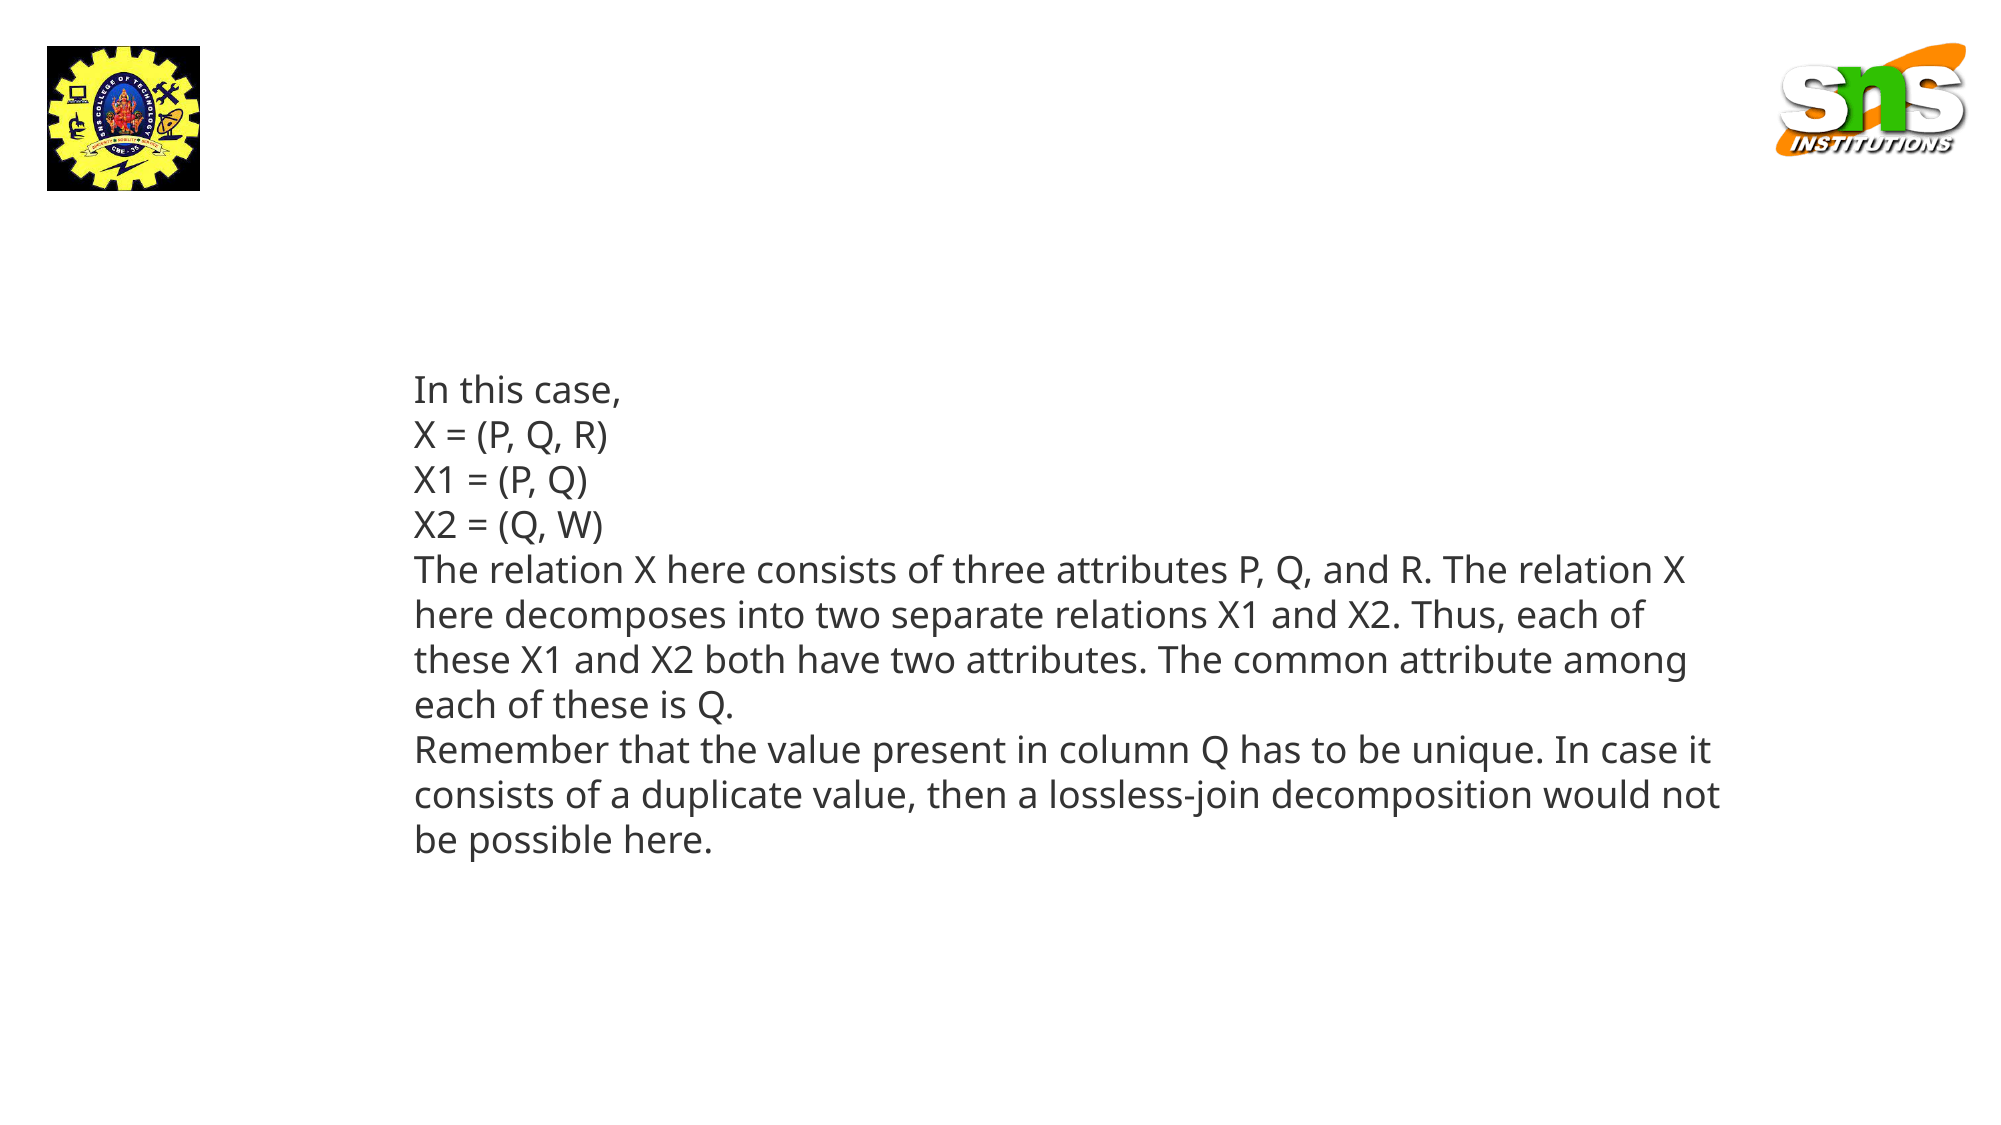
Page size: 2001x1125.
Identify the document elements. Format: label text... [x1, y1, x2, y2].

picture [47, 46, 200, 191]
text_box In this case, X = (P, Q, R) X1 = (P, Q) X2 = (Q, W) The relation X here consists of three attributes P, Q, and R. The relation X here decomposes into two separate relations X1 and X2. Thus, each of these X1 and X2 both have two attributes. The common attribute among each of these is Q. Remember that the value present in column Q has to be unique. In case it consists of a duplicate value, then a lossless-join decomposition would not be possible here. [399, 358, 1740, 869]
picture [1766, 4, 1985, 213]
